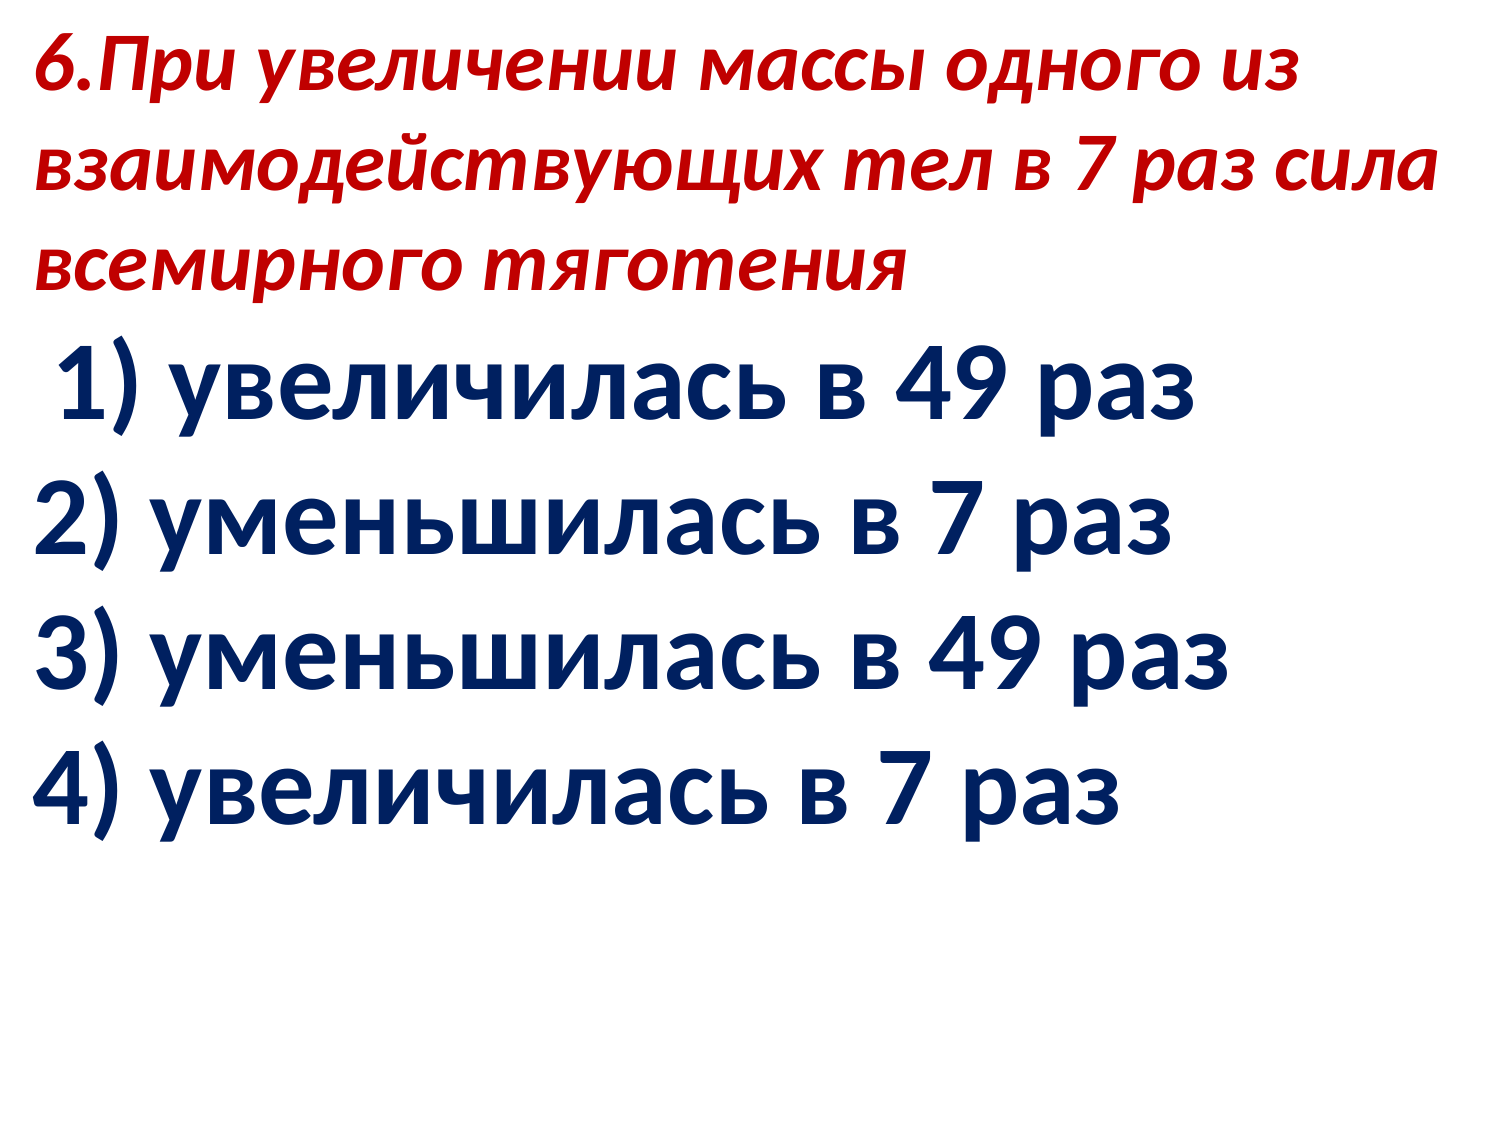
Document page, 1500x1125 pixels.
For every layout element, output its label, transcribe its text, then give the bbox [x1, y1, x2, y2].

text_box 6.При увеличении массы одного из взаимодействующих тел в 7 раз сила всемирного тяготения 1) увеличилась в 49 раз 2) уменьшилась в 7 раз 3) уменьшилась в 49 раз 4) увеличилась в 7 раз [17, 0, 1500, 990]
